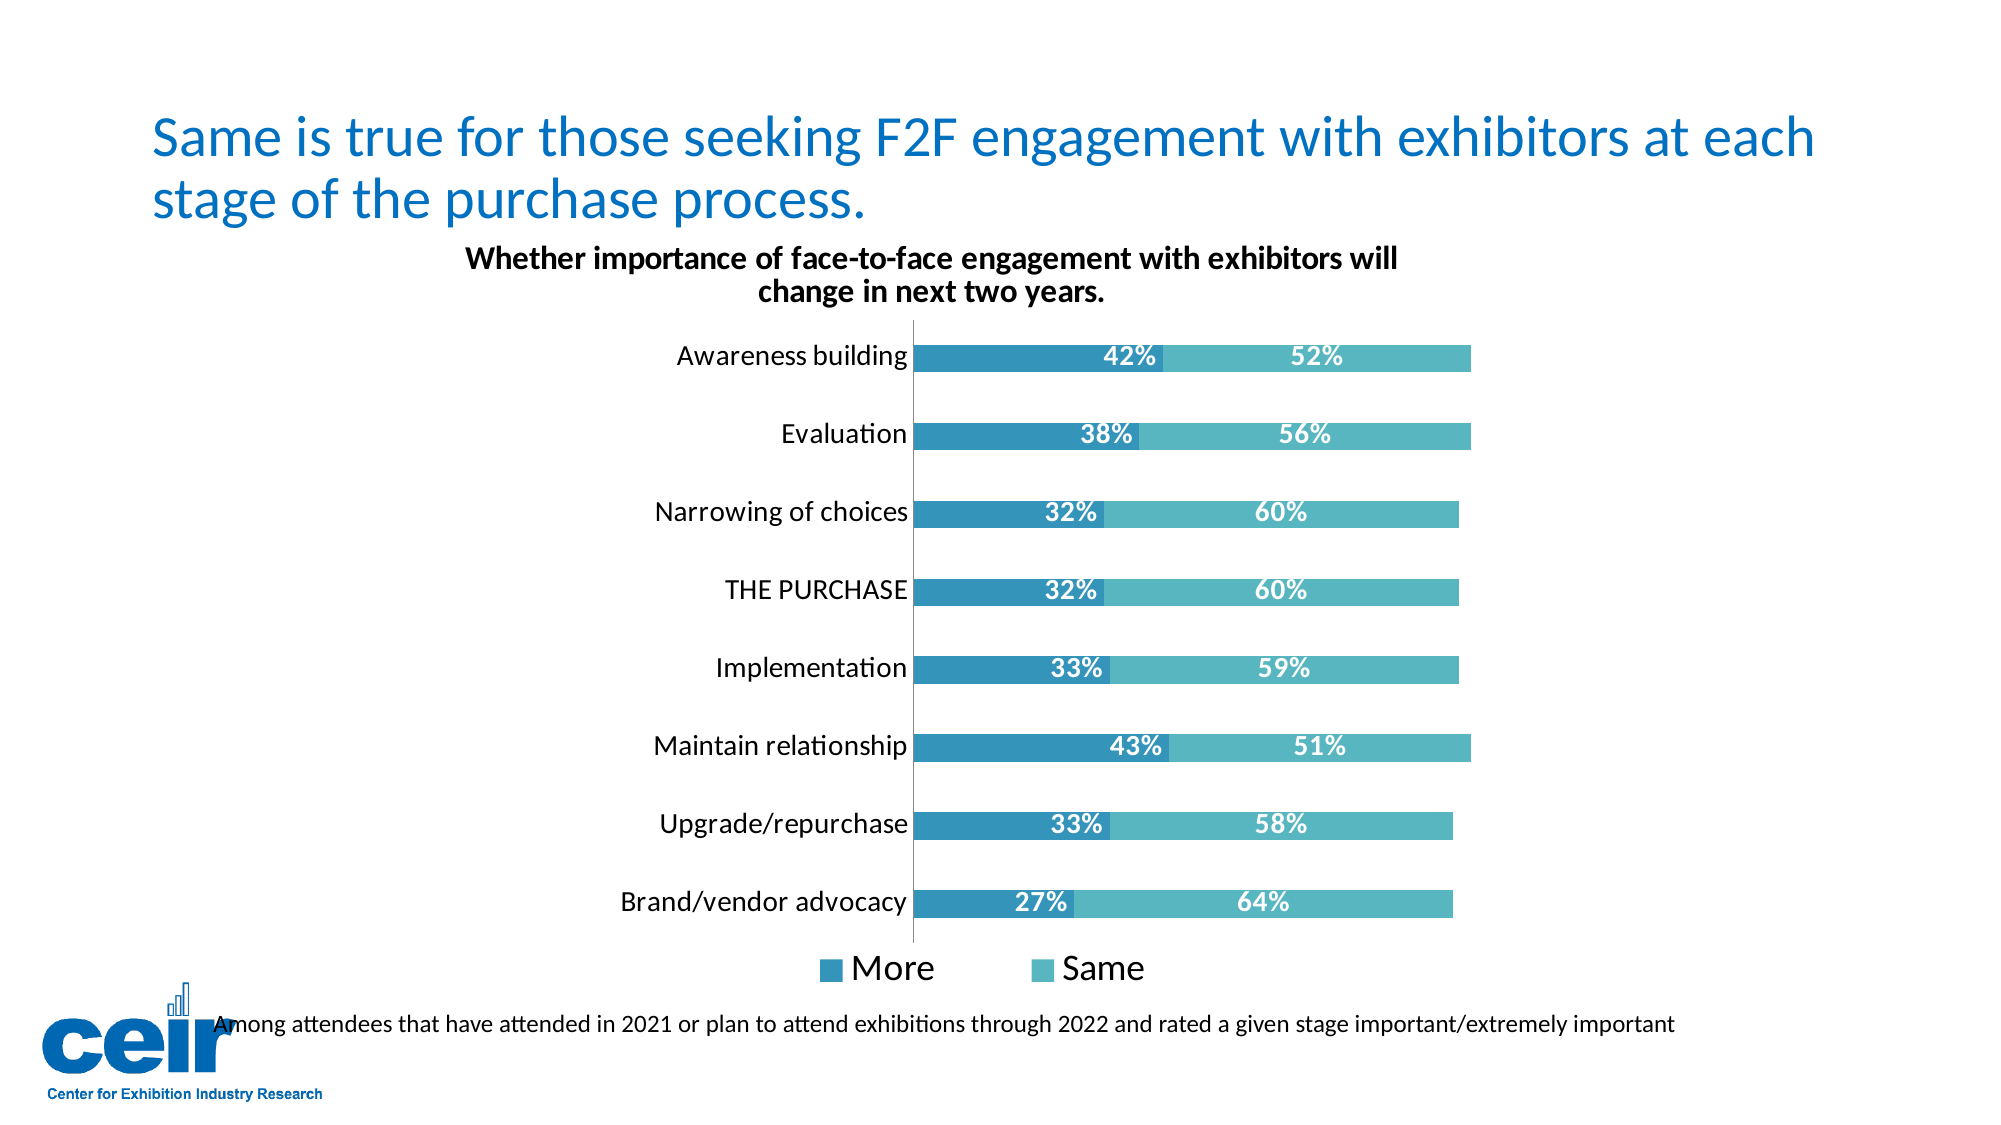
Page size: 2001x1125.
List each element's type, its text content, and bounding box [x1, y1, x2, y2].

text_box Among attendees that have attended in 2021 or plan to attend exhibitions through 2022 and rated a given stage important/extremely important [198, 1000, 1847, 1045]
title Same is true for those seeking F2F engagement with exhibitors at each stage of the purchase process. [137, 59, 1863, 278]
picture [42, 982, 322, 1102]
chart [310, 210, 1555, 1004]
